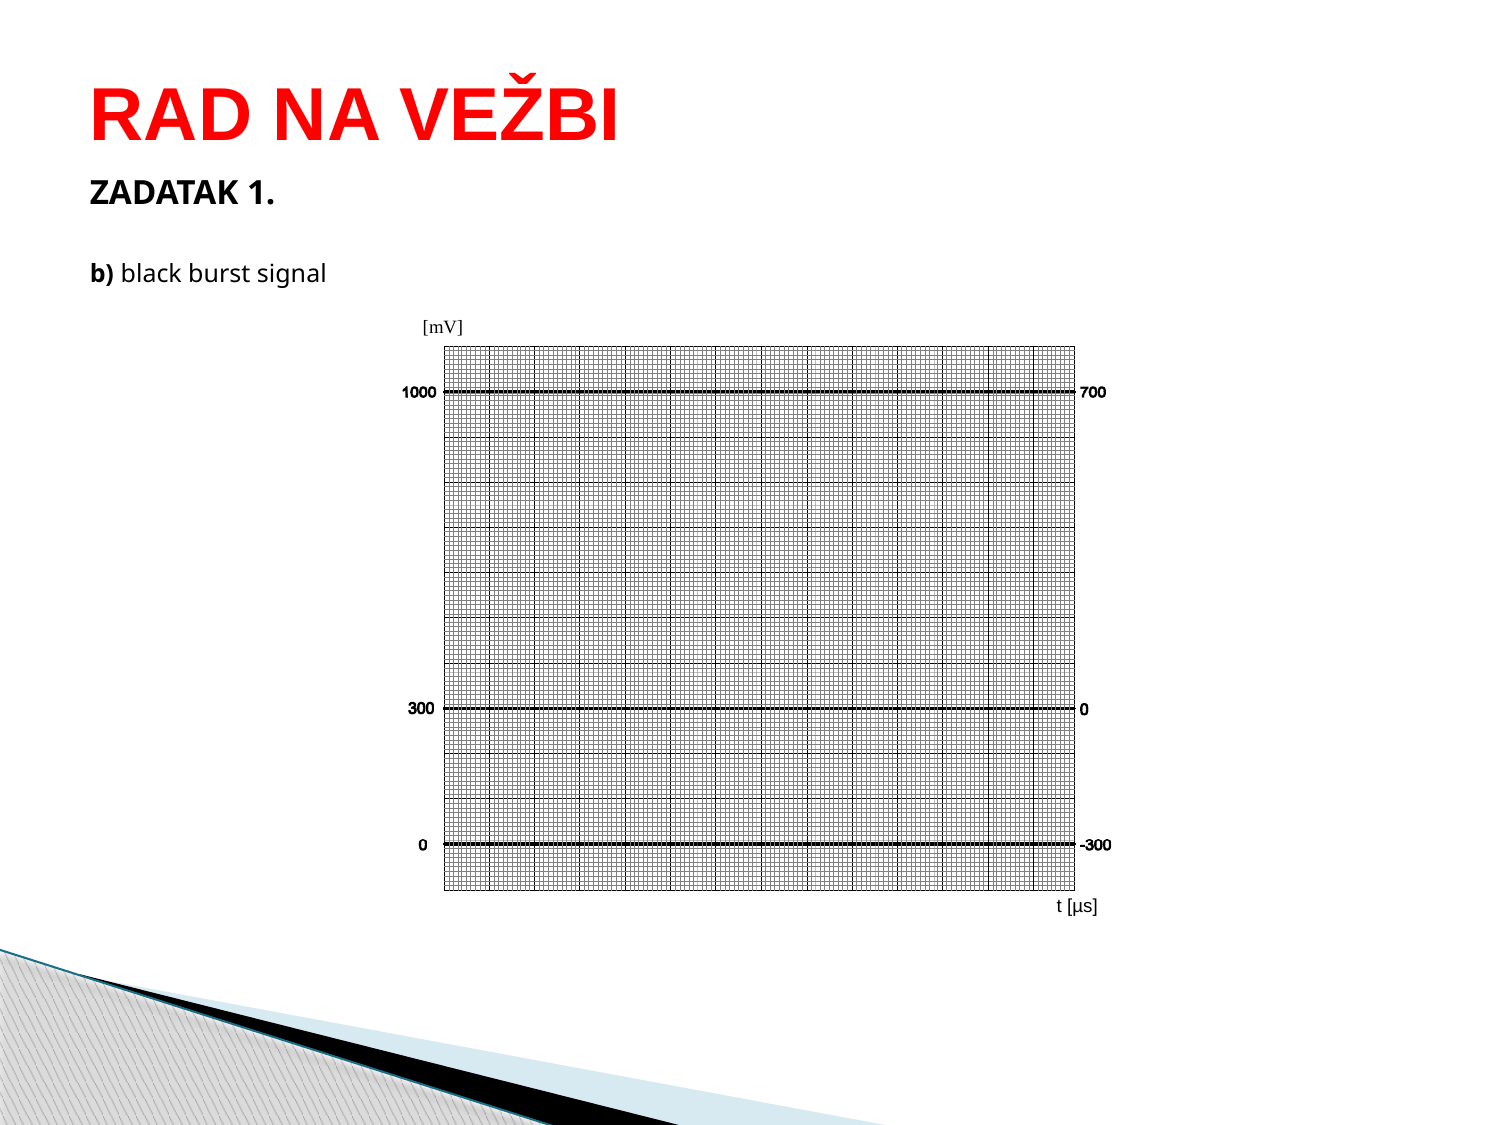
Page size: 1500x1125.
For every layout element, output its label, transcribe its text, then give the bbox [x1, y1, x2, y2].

title RAD NA VEŽBI [75, 45, 1425, 176]
list ZADATAK 1. b) black burst signal [75, 176, 1425, 1071]
picture [253, 316, 1258, 918]
